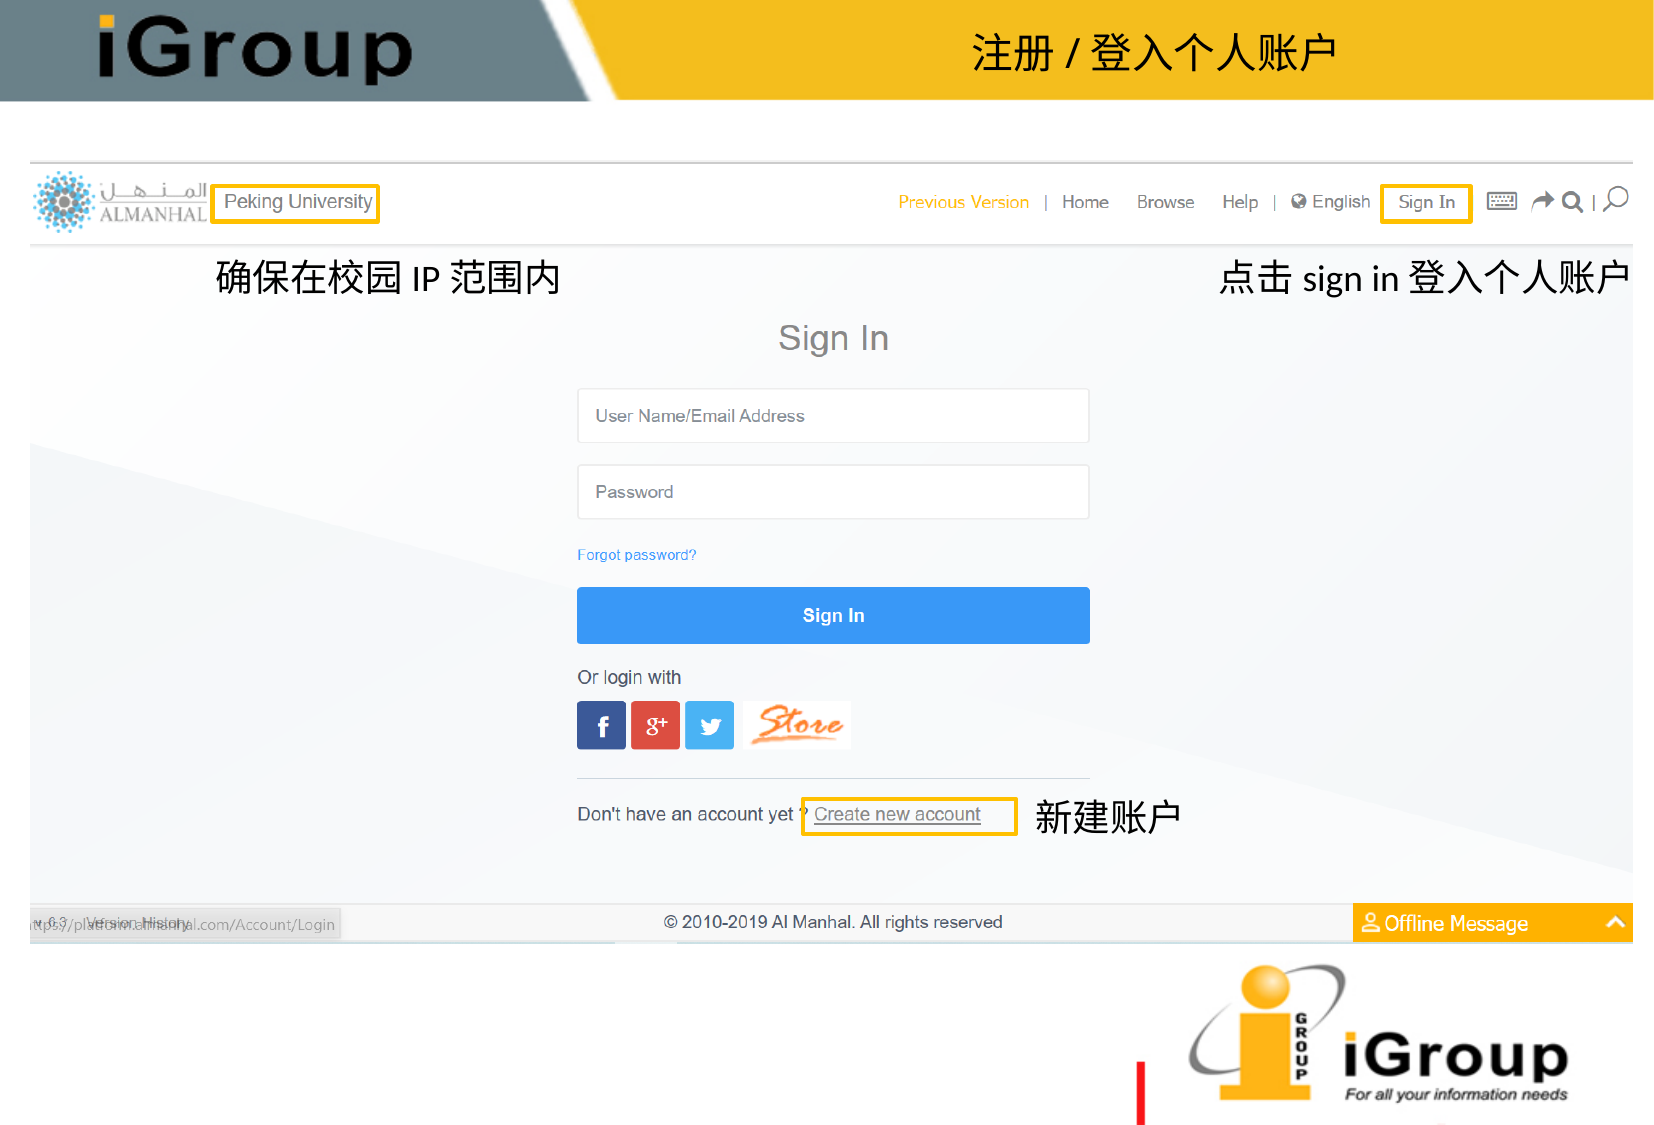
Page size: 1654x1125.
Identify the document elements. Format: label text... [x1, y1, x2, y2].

text_box 点击sign in登入个人账户 [1641, 246, 1649, 307]
picture [0, 0, 1654, 1125]
text_box 注册/登入个人账户 [956, 19, 1406, 84]
